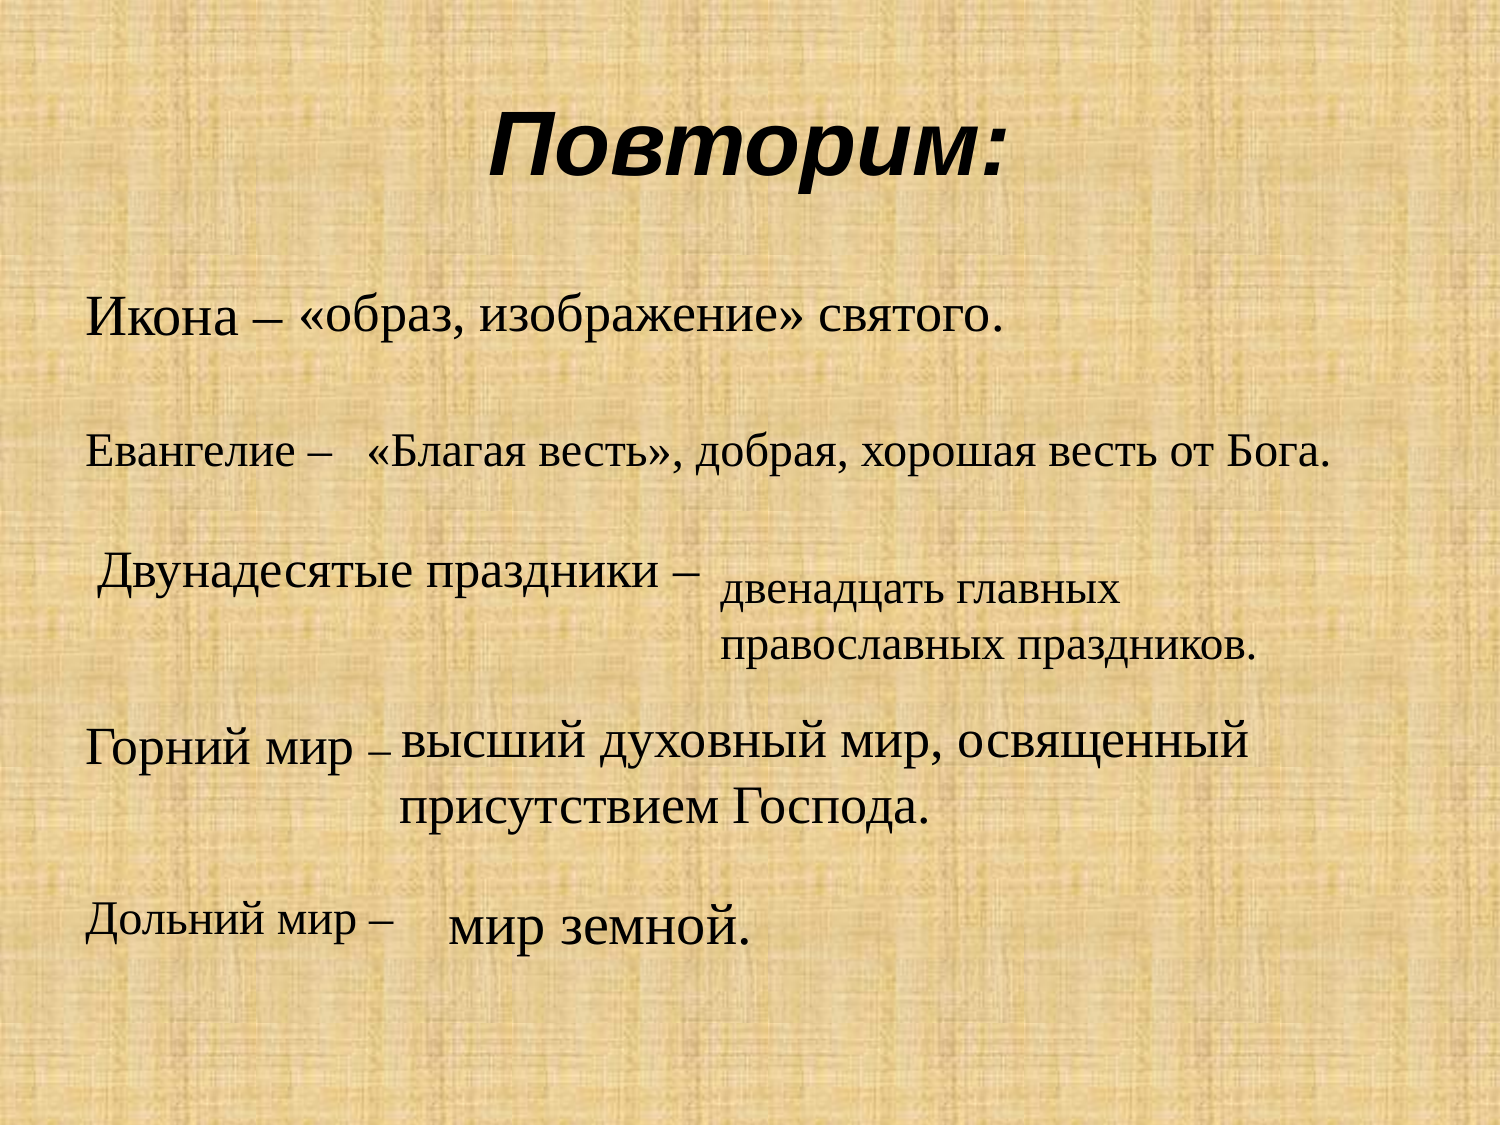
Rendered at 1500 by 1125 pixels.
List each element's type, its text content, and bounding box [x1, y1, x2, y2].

text_box высший духовный мир, освященный присутствием Господа. [328, 691, 1407, 879]
text_box Дольний мир – [70, 878, 433, 992]
title Повторим: [75, 45, 1425, 233]
text_box «Благая весть», добрая, хорошая весть от Бога. [351, 410, 1500, 523]
picture [0, 0, 1500, 1125]
list Икона – [70, 269, 269, 382]
text_box Двунадесятые праздники – [82, 527, 656, 657]
list «образ, изображение» святого. [269, 269, 1137, 382]
text_box мир земной. [433, 879, 1301, 992]
text_box двенадцать главных православных праздников. [656, 492, 1453, 680]
text_box Евангелие – [70, 410, 351, 523]
text_box Горний мир – [70, 703, 328, 816]
